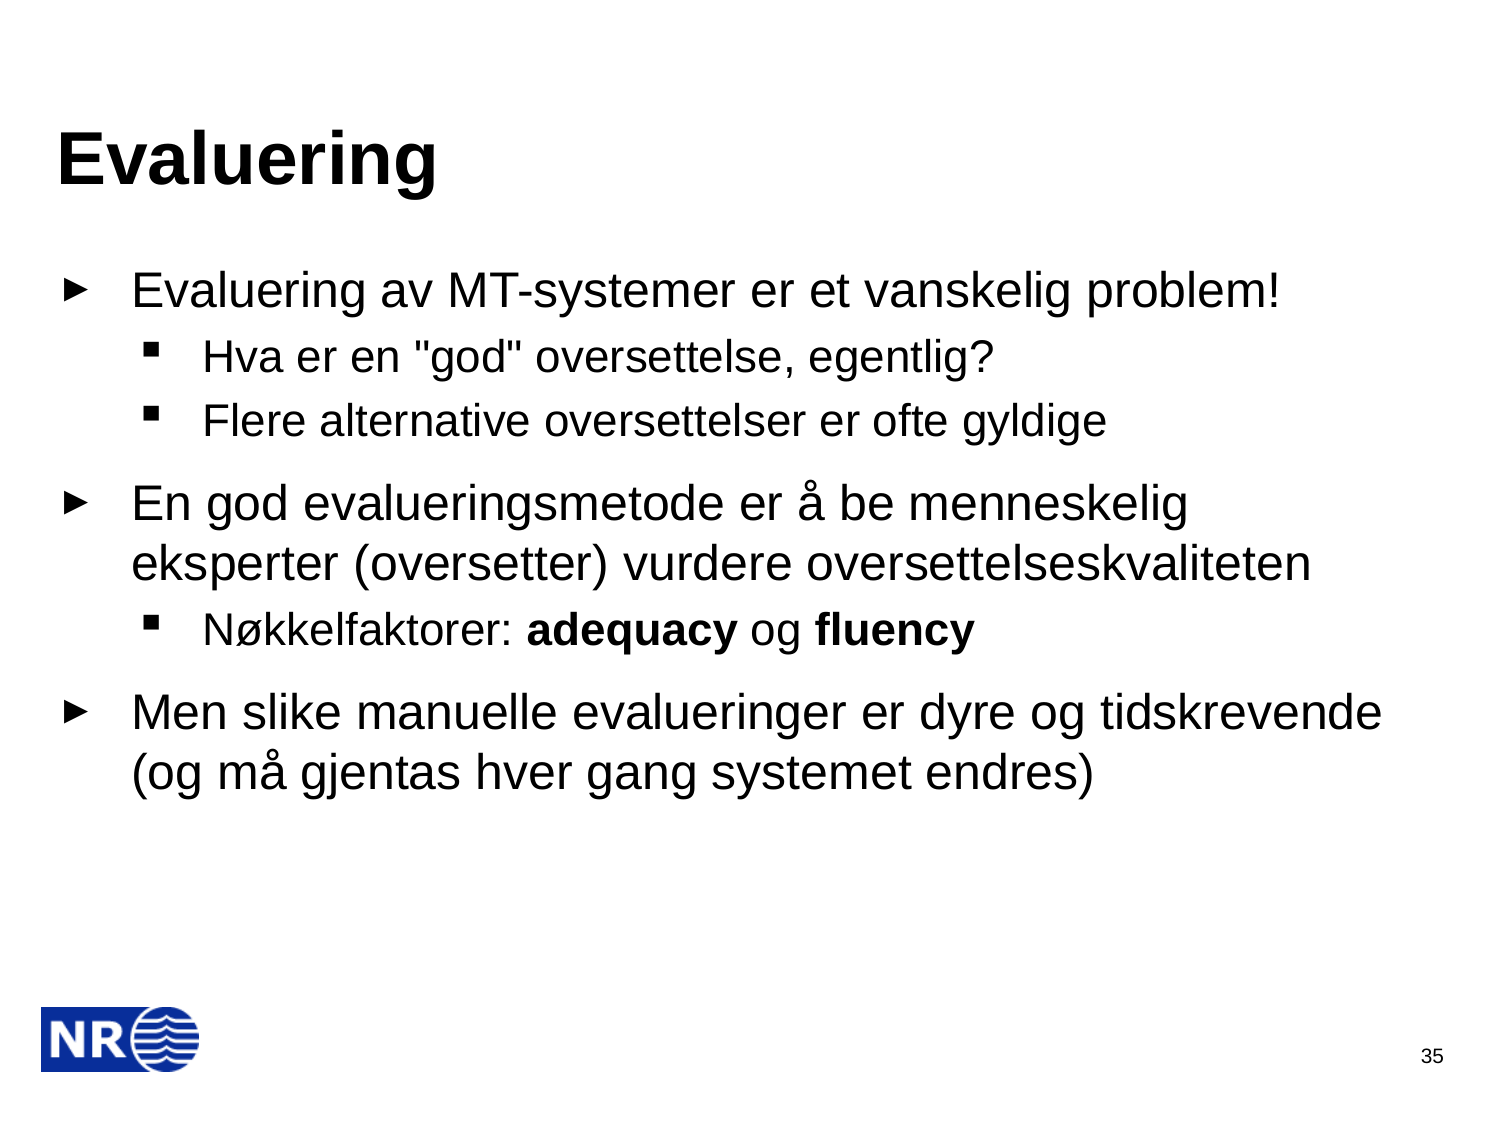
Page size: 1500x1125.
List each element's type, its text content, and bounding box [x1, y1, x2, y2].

picture [41, 1007, 199, 1072]
title Evaluering [41, 42, 1459, 209]
list Evaluering av MT-systemer er et vanskelig problem! Hva er en "god" oversettelse, egentlig? Flere alternative oversettelser er ofte gyldige En god evalueringsmetode er å be menneskelig eksperter (oversetter) vurdere oversettelseskvaliteten Nøkkelfaktorer: adequacy og fluency Men slike manuelle evalueringer er dyre og tidskrevende (og må gjentas hver gang systemet endres) [41, 249, 1424, 925]
slide_number 35 [1394, 1035, 1459, 1083]
